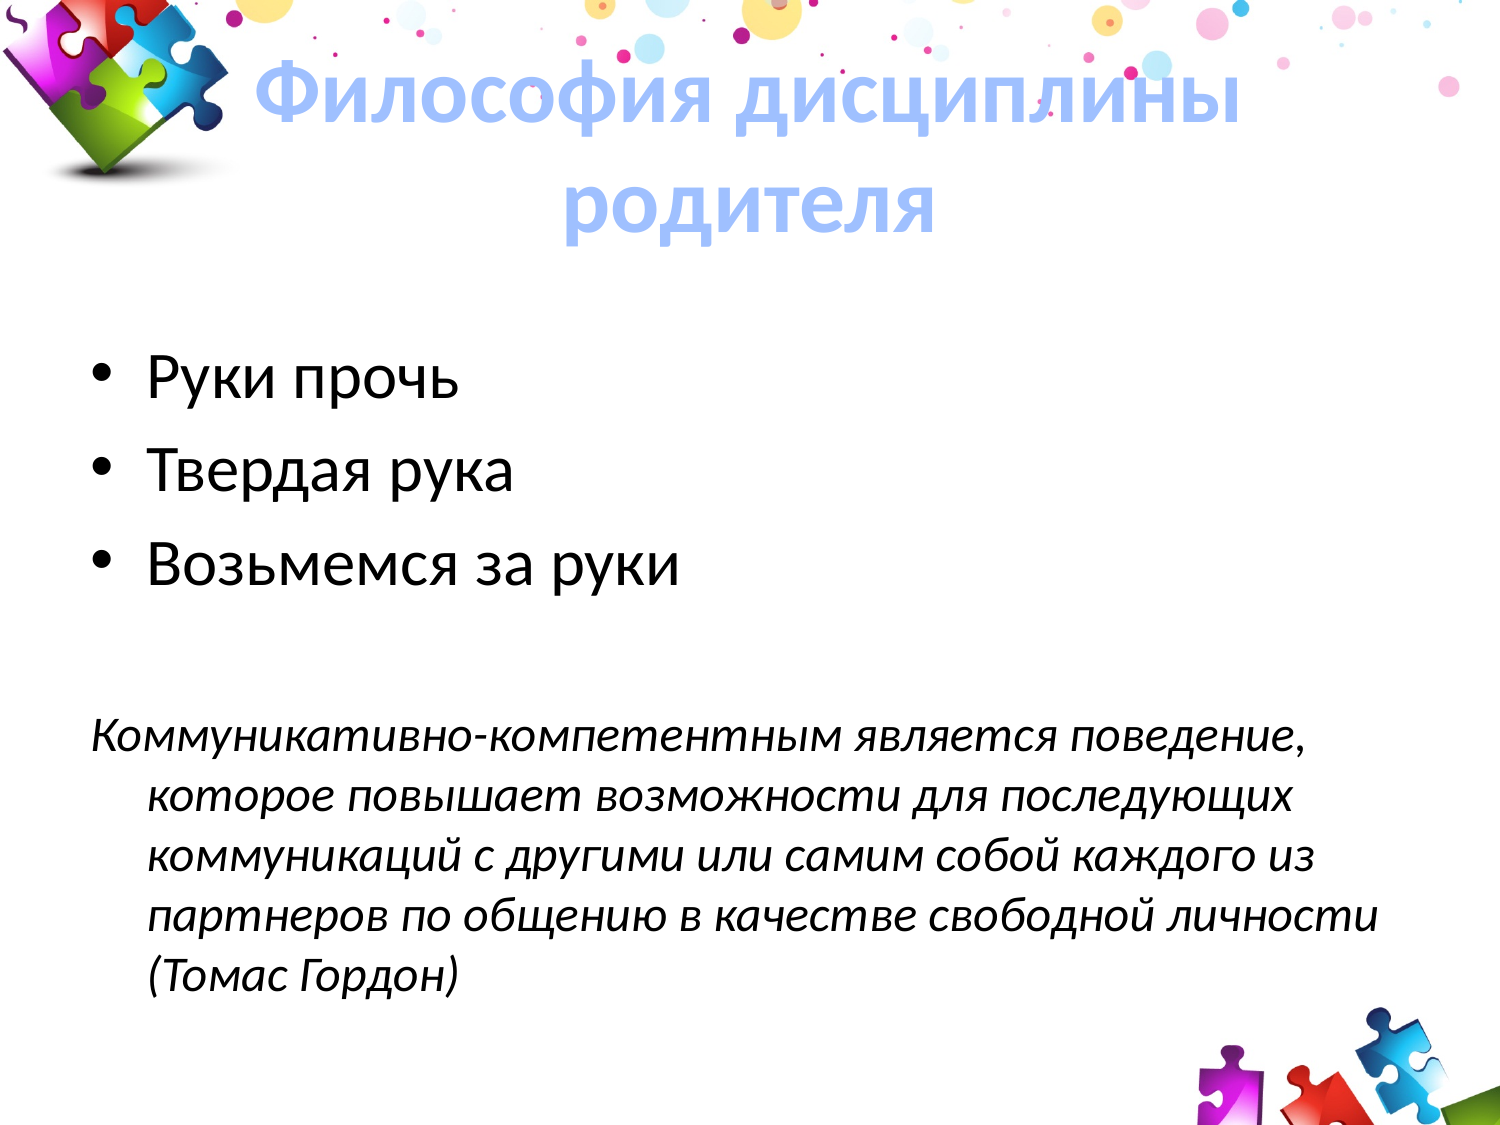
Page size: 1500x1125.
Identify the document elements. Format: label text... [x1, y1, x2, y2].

list Руки прочь Твердая рука Возьмемся за руки Коммуникативно-компетентным является поведение, которое повышает возможности для последующих коммуникаций с другими или самим собой каждого из партнеров по общению в качестве свободной личности (Томас Гордон) [75, 323, 1425, 1067]
title Философия дисциплины родителя [75, 46, 1425, 235]
picture [0, 0, 1500, 1125]
